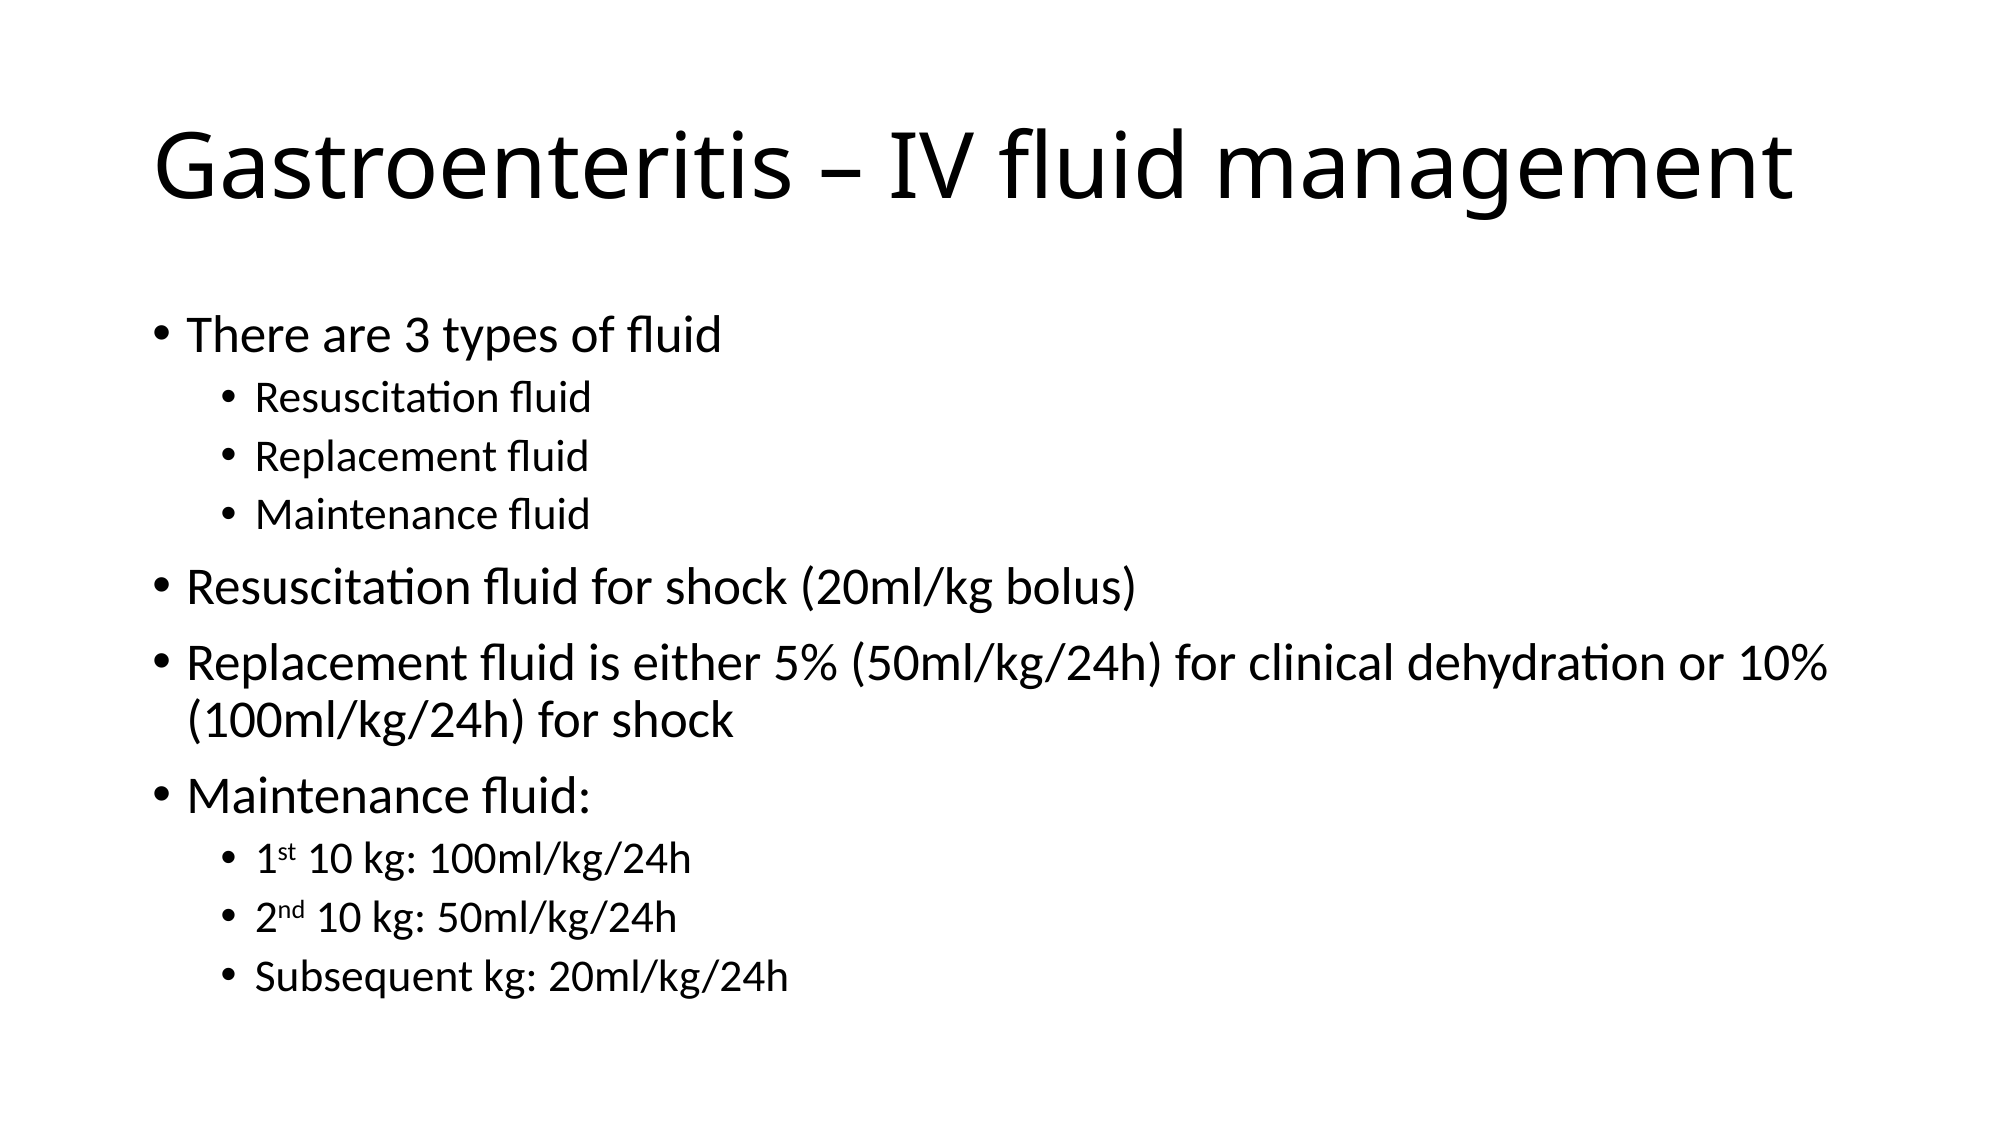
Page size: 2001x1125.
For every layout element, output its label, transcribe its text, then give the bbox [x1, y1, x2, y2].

list There are 3 types of fluid Resuscitation fluid Replacement fluid Maintenance fluid Resuscitation fluid for shock (20ml/kg bolus) Replacement fluid is either 5% (50ml/kg/24h) for clinical dehydration or 10% (100ml/kg/24h) for shock Maintenance fluid: 1st 10 kg: 100ml/kg/24h 2nd 10 kg: 50ml/kg/24h Subsequent kg: 20ml/kg/24h [137, 299, 1863, 1014]
title Gastroenteritis – IV fluid management [137, 59, 1863, 278]
